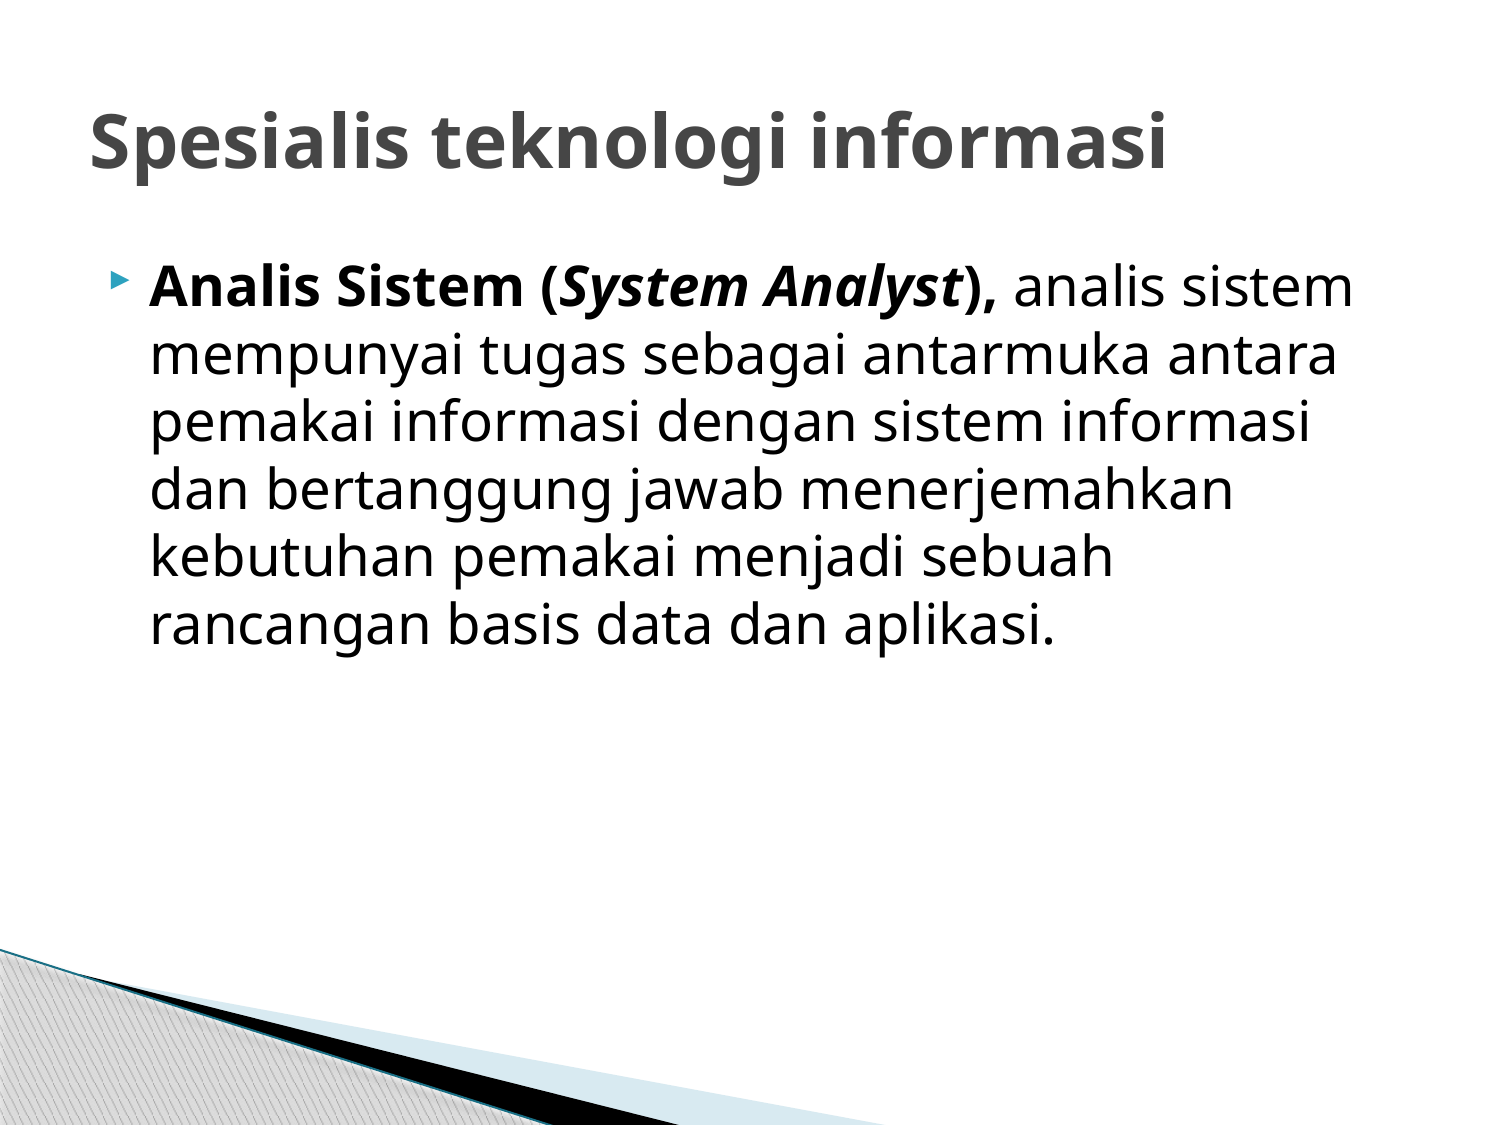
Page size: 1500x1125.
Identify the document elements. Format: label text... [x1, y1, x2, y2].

title Spesialis teknologi informasi [75, 45, 1425, 233]
list Analis Sistem (System Analyst), analis sistem mempunyai tugas sebagai antarmuka antara pemakai informasi dengan sistem informasi dan bertanggung jawab menerjemahkan kebutuhan pemakai menjadi sebuah rancangan basis data dan aplikasi. [75, 243, 1425, 986]
